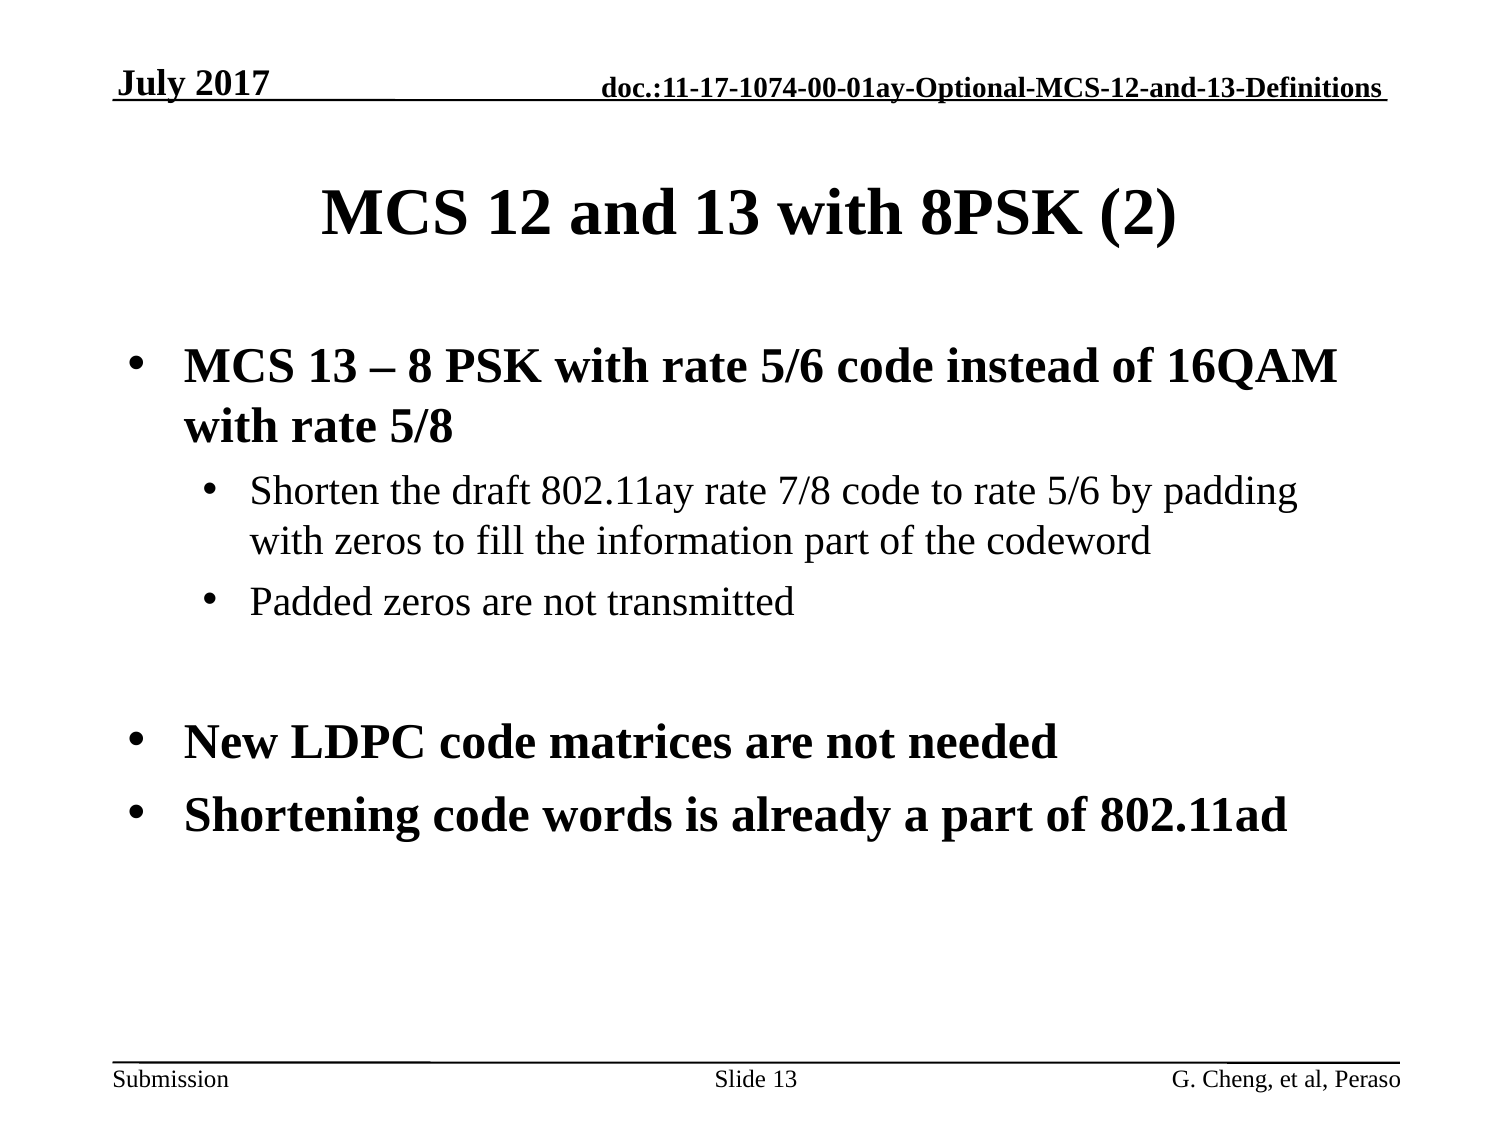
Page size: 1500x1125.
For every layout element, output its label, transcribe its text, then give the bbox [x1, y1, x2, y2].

title MCS 12 and 13 with 8PSK (2) [112, 111, 1388, 303]
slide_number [116, 58, 507, 104]
footer G. Cheng, et al, Peraso [1007, 1061, 1402, 1093]
list MCS 13 – 8 PSK with rate 5/6 code instead of 16QAM with rate 5/8 Shorten the draft 802.11ay rate 7/8 code to rate 5/6 by padding with zeros to fill the information part of the codeword Padded zeros are not transmitted New LDPC code matrices are not needed Shortening code words is already a part of 802.11ad [112, 324, 1388, 1016]
slide_number Slide 13 [712, 1061, 800, 1123]
